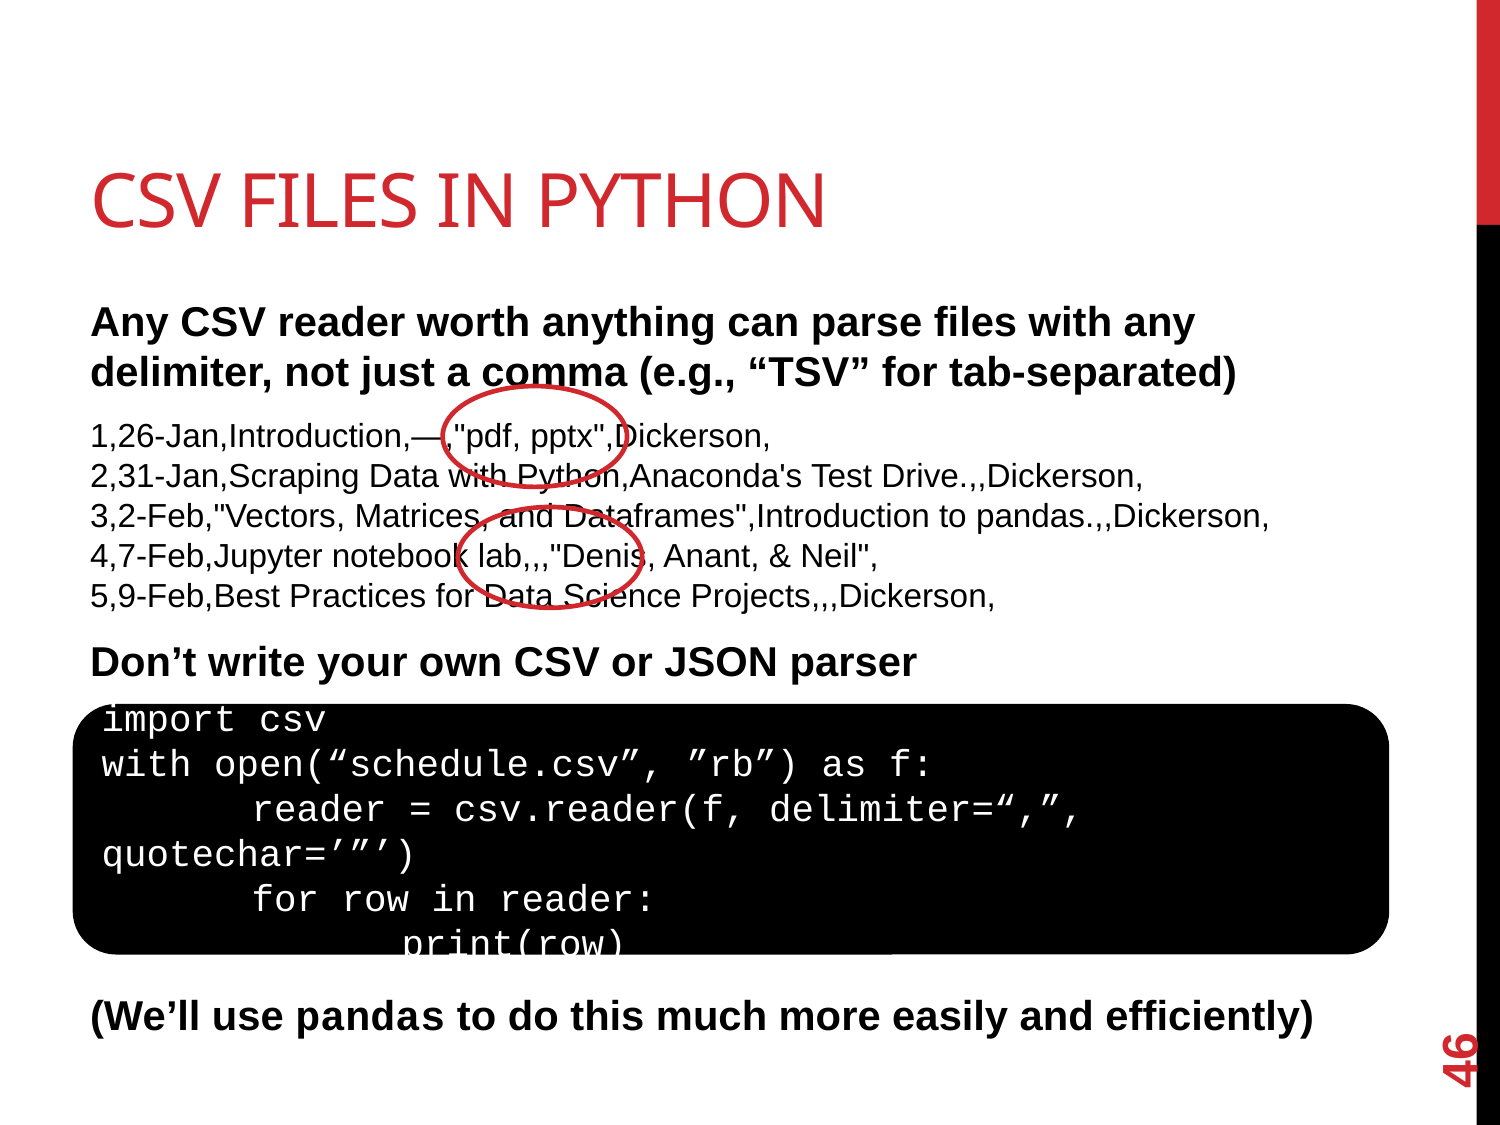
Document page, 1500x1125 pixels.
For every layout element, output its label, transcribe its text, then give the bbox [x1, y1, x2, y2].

text_box [440, 383, 630, 490]
slide_number 46 [1427, 887, 1488, 1104]
list Any CSV reader worth anything can parse files with any delimiter, not just a comma (e.g., “TSV” for tab-separated) 1,26-Jan,Introduction,—,"pdf, pptx",Dickerson, 2,31-Jan,Scraping Data with Python,Anaconda's Test Drive.,,Dickerson, 3,2-Feb,"Vectors, Matrices, and Dataframes",Introduction to pandas.,,Dickerson, 4,7-Feb,Jupyter notebook lab,,,"Denis, Anant, & Neil", 5,9-Feb,Best Practices for Data Science Projects,,,Dickerson, Don’t write your own CSV or JSON parser (We’ll use pandas to do this much more easily and efficiently) [75, 928, 1350, 1104]
title CSV Files in Python [75, 25, 1025, 250]
text_box import csv with open(“schedule.csv”, ”rb”) as f: reader = csv.reader(f, delimiter=“,”, quotechar=’”’) for row in reader: print(row) [72, 703, 1390, 955]
text_box [455, 504, 645, 611]
list Any CSV reader worth anything can parse files with any delimiter, not just a comma (e.g., “TSV” for tab-separated) 1,26-Jan,Introduction,—,"pdf, pptx",Dickerson, 2,31-Jan,Scraping Data with Python,Anaconda's Test Drive.,,Dickerson, 3,2-Feb,"Vectors, Matrices, and Dataframes",Introduction to pandas.,,Dickerson, 4,7-Feb,Jupyter notebook lab,,,"Denis, Anant, & Neil", 5,9-Feb,Best Practices for Data Science Projects,,,Dickerson, Don’t write your own CSV or JSON parser (We’ll use pandas to do this much more easily and efficiently) [75, 287, 1350, 730]
